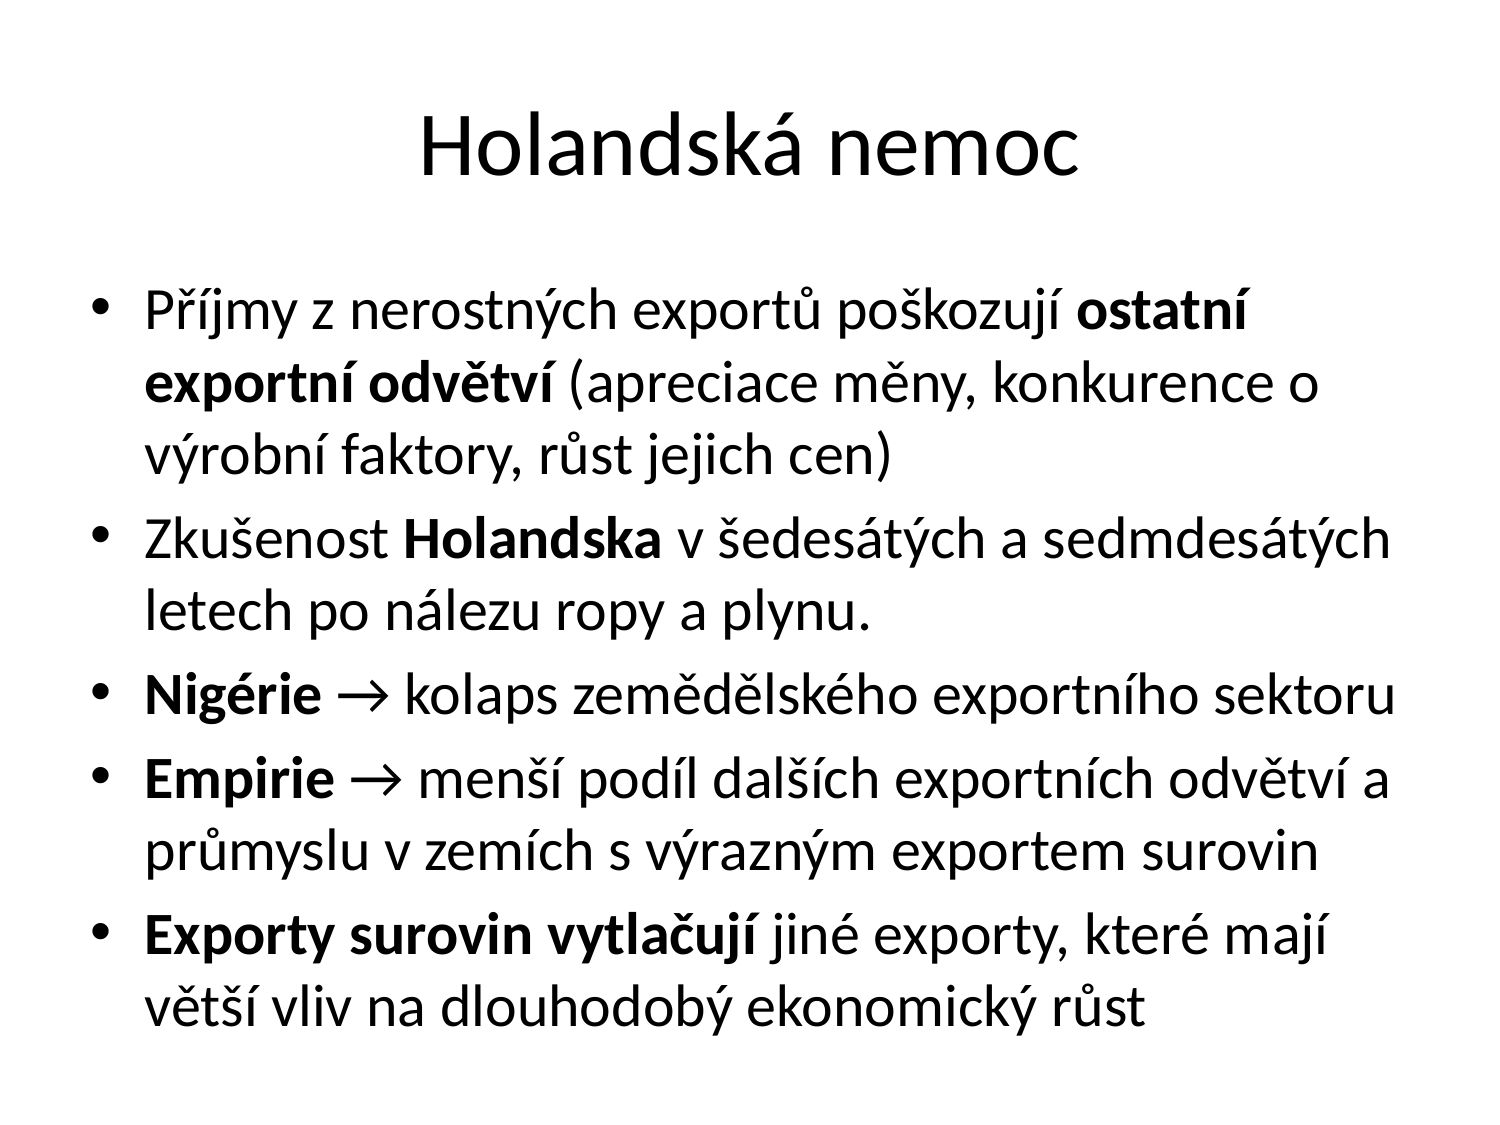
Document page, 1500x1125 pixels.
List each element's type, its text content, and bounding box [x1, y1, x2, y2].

title Holandská nemoc [75, 45, 1425, 233]
list Příjmy z nerostných exportů poškozují ostatní exportní odvětví (apreciace měny, konkurence o výrobní faktory, růst jejich cen) Zkušenost Holandska v šedesátých a sedmdesátých letech po nálezu ropy a plynu. Nigérie → kolaps zemědělského exportního sektoru Empirie → menší podíl dalších exportních odvětví a průmyslu v zemích s výrazným exportem surovin Exporty surovin vytlačují jiné exporty, které mají větší vliv na dlouhodobý ekonomický růst [75, 262, 1425, 1080]
